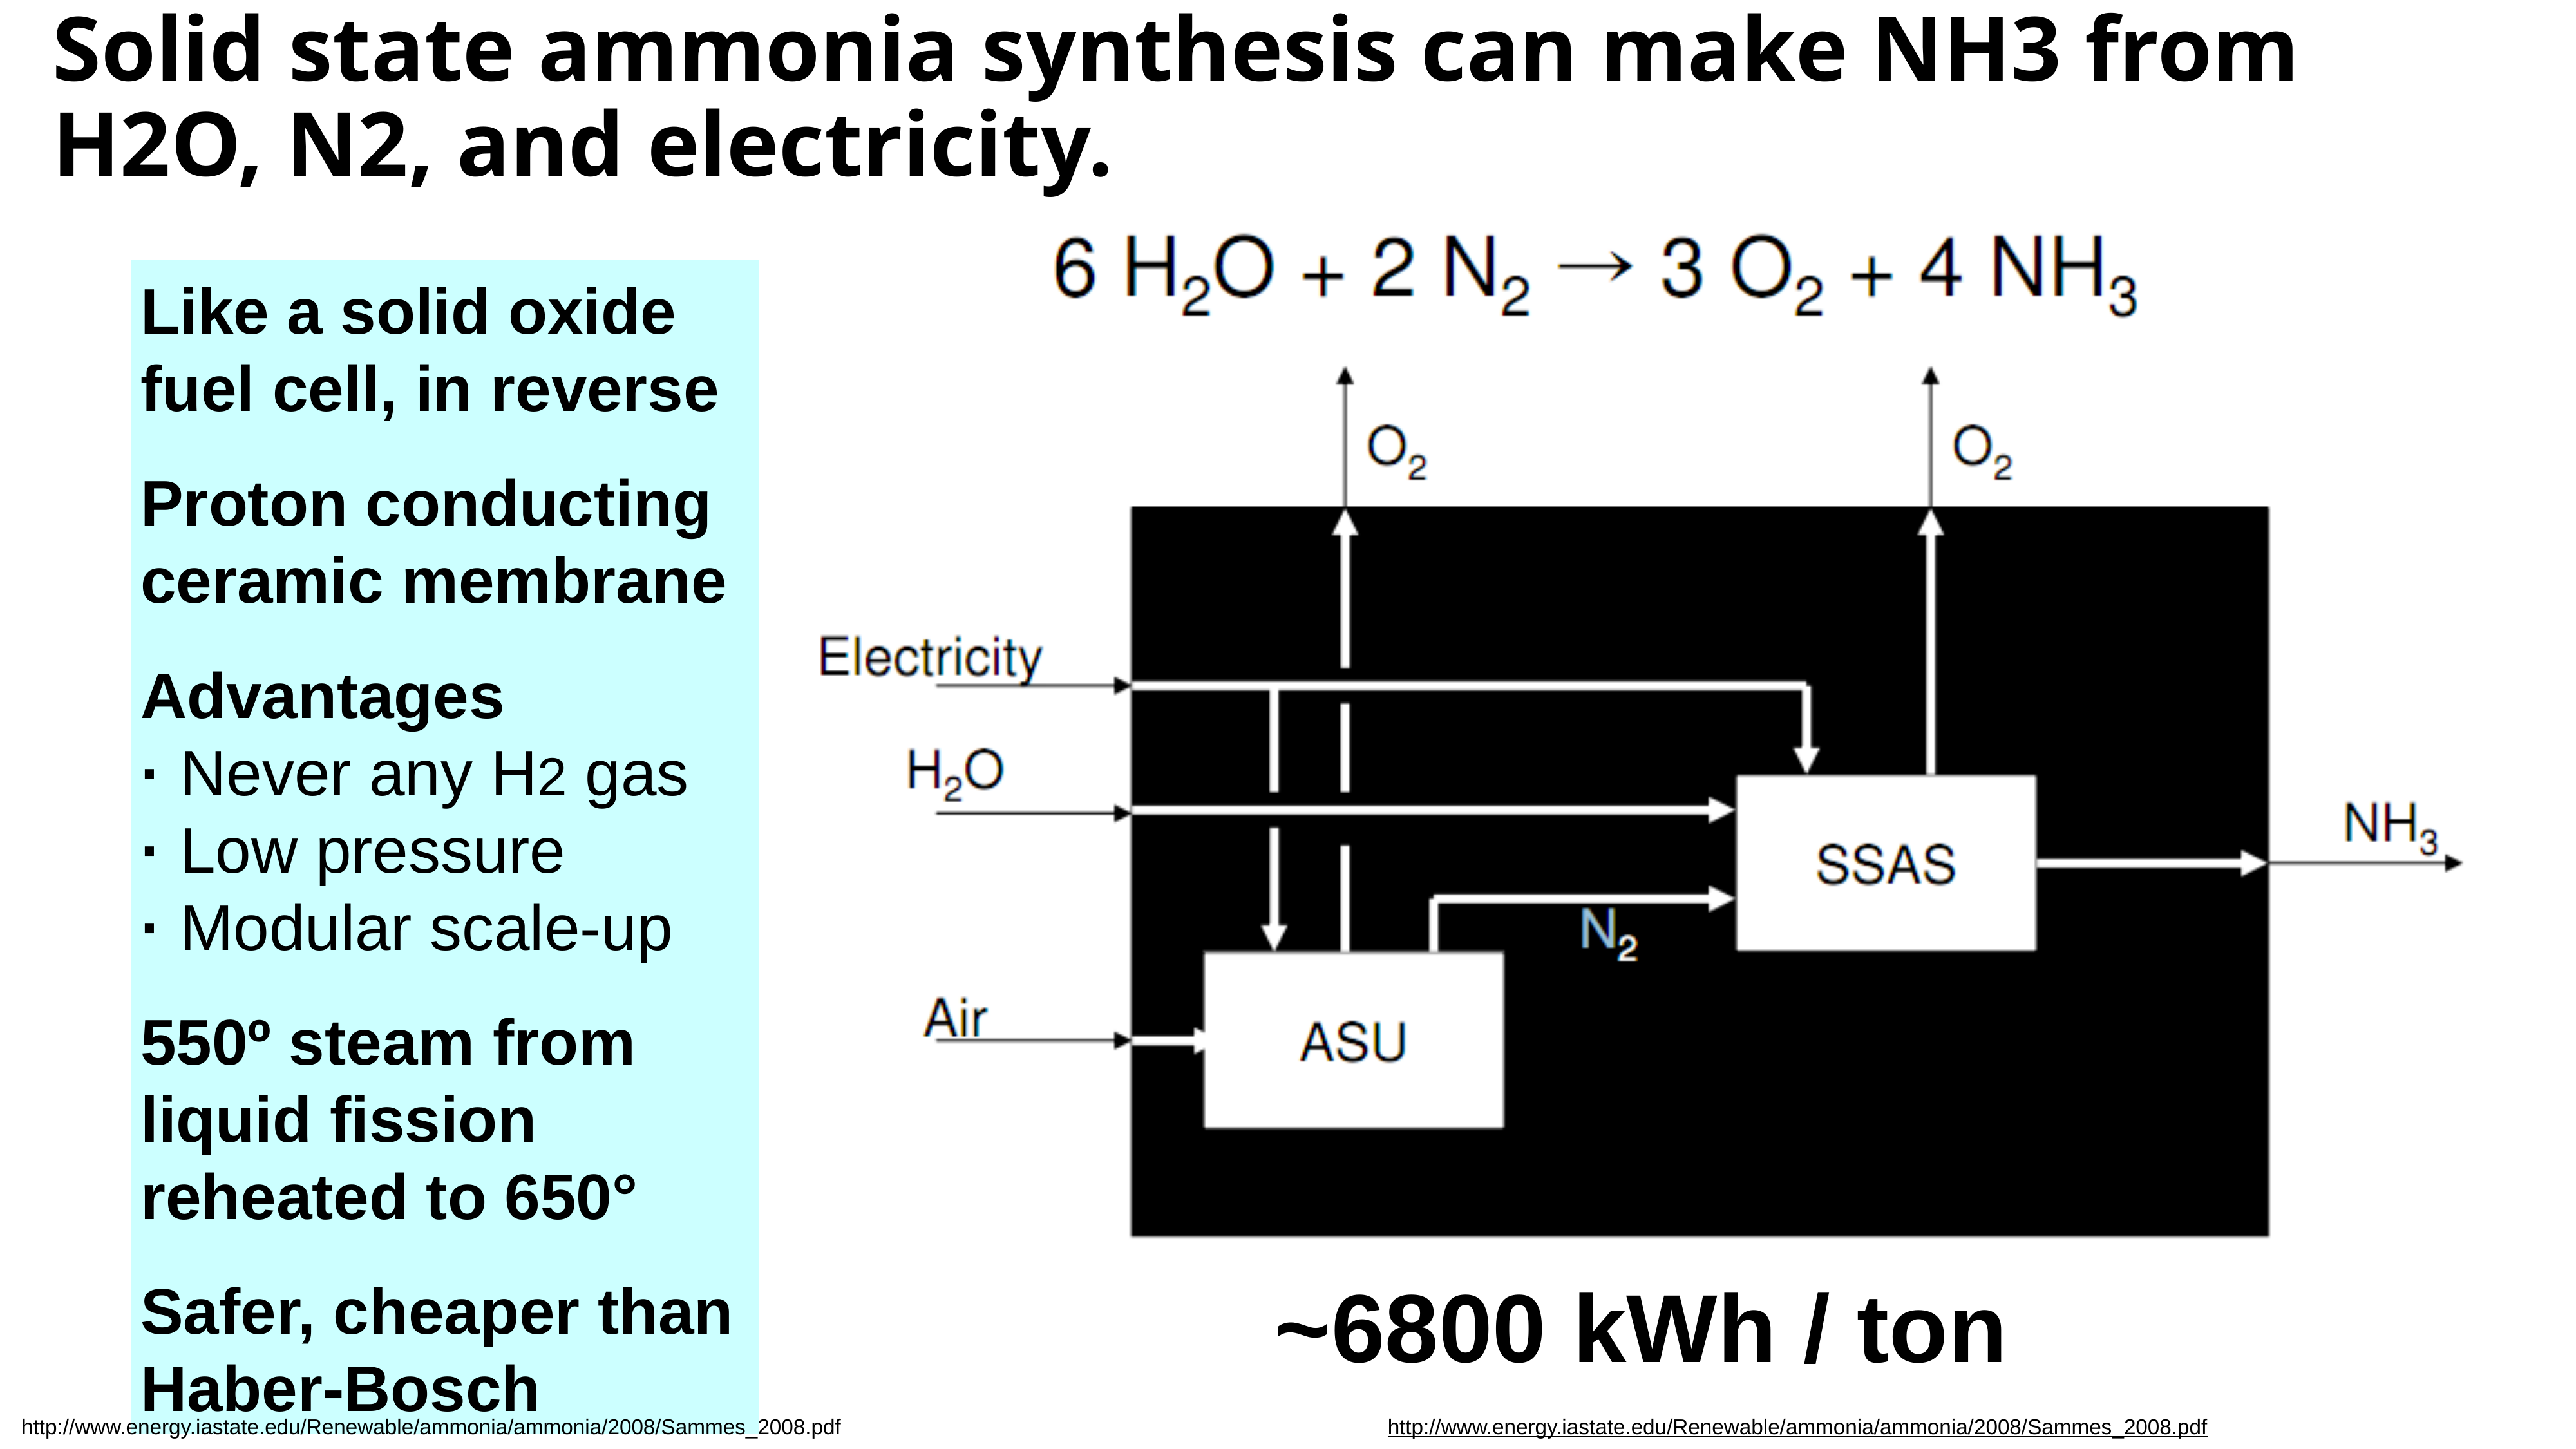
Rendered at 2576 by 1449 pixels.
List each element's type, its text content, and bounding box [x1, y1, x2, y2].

text_box Like a solid oxide fuel cell, in reverse Proton conducting ceramic membrane Advantages · Never any H2 gas · Low pressure · Modular scale-up 550º steam from liquid fission reheated to 650° Safer, cheaper than Haber-Bosch [131, 260, 759, 1403]
text_box http://www.energy.iastate.edu/Renewable/ammonia/ammonia/2008/Sammes_2008.pdf [1378, 1403, 2244, 1449]
picture [820, 181, 2467, 1268]
text_box http://www.energy.iastate.edu/Renewable/ammonia/ammonia/2008/Sammes_2008.pdf [12, 1403, 878, 1449]
text_box Solid state ammonia synthesis can make NH3 from H2O, N2, and electricity. [43, 0, 2497, 205]
text_box ~6800 kWh / ton [1265, 1268, 2100, 1391]
